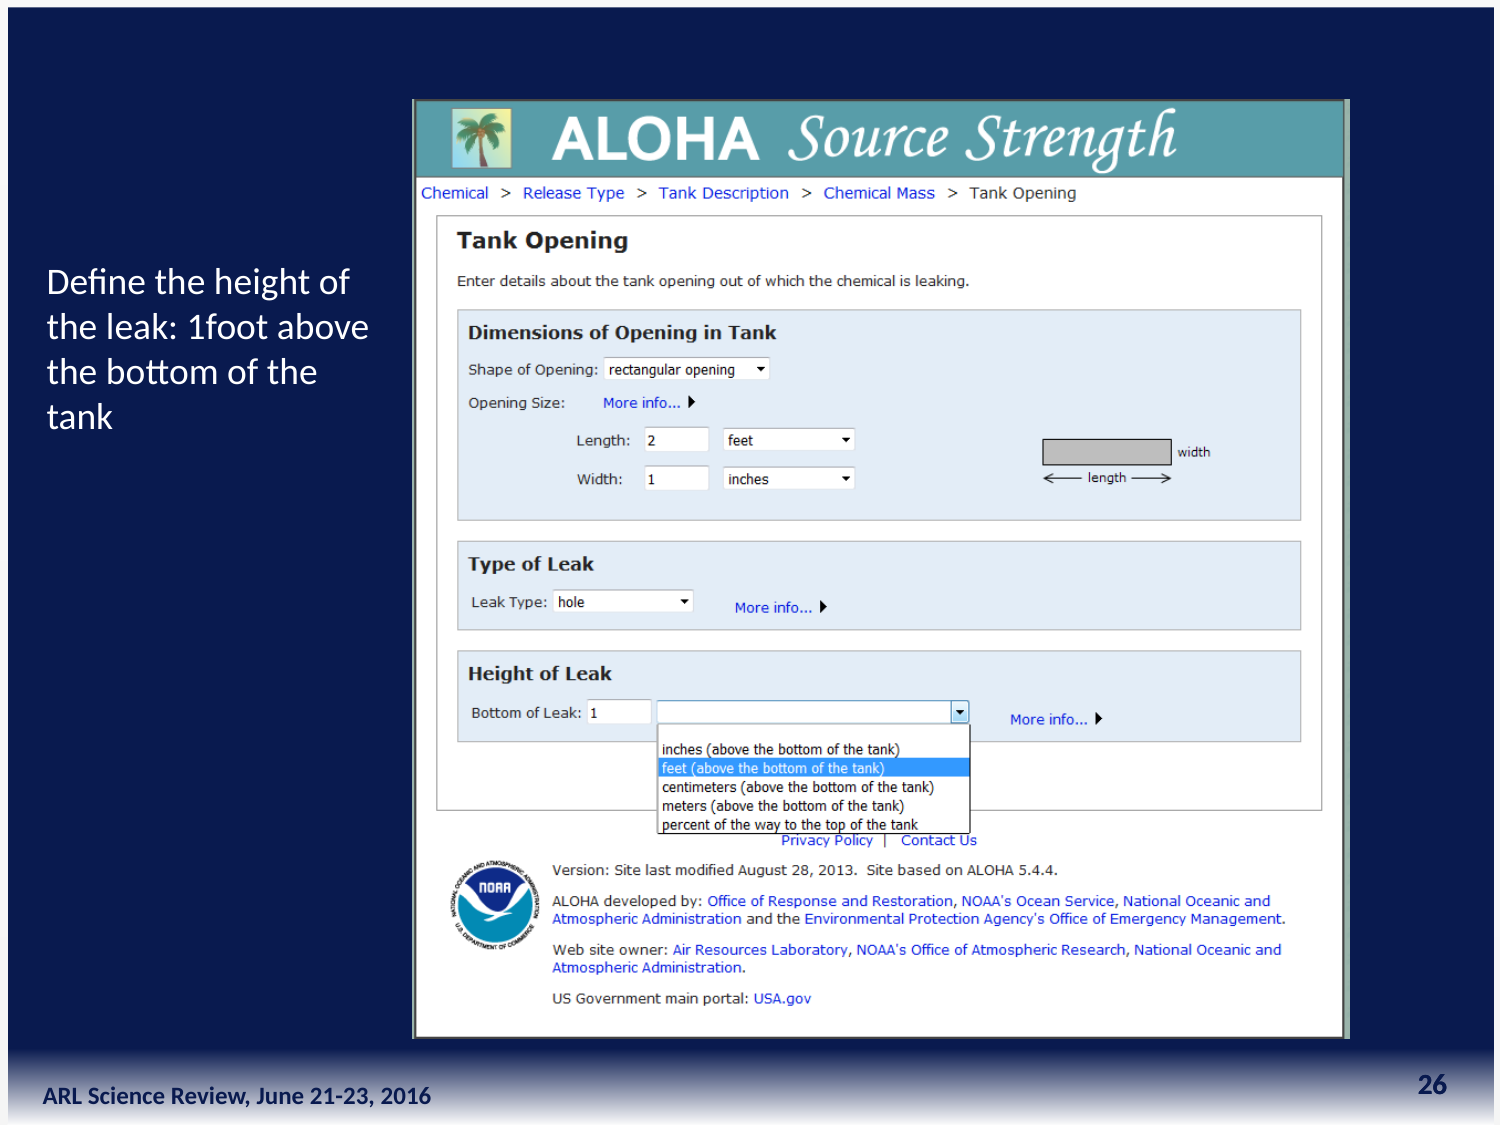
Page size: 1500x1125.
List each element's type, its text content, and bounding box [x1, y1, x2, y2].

text_box 26 [1112, 1052, 1463, 1113]
footer ARL Science Review, June 21-23, 2016 [0, 1065, 475, 1125]
text_box Define the height of the leak: 1foot above the bottom of the tank [31, 249, 388, 445]
picture [412, 99, 1351, 1039]
